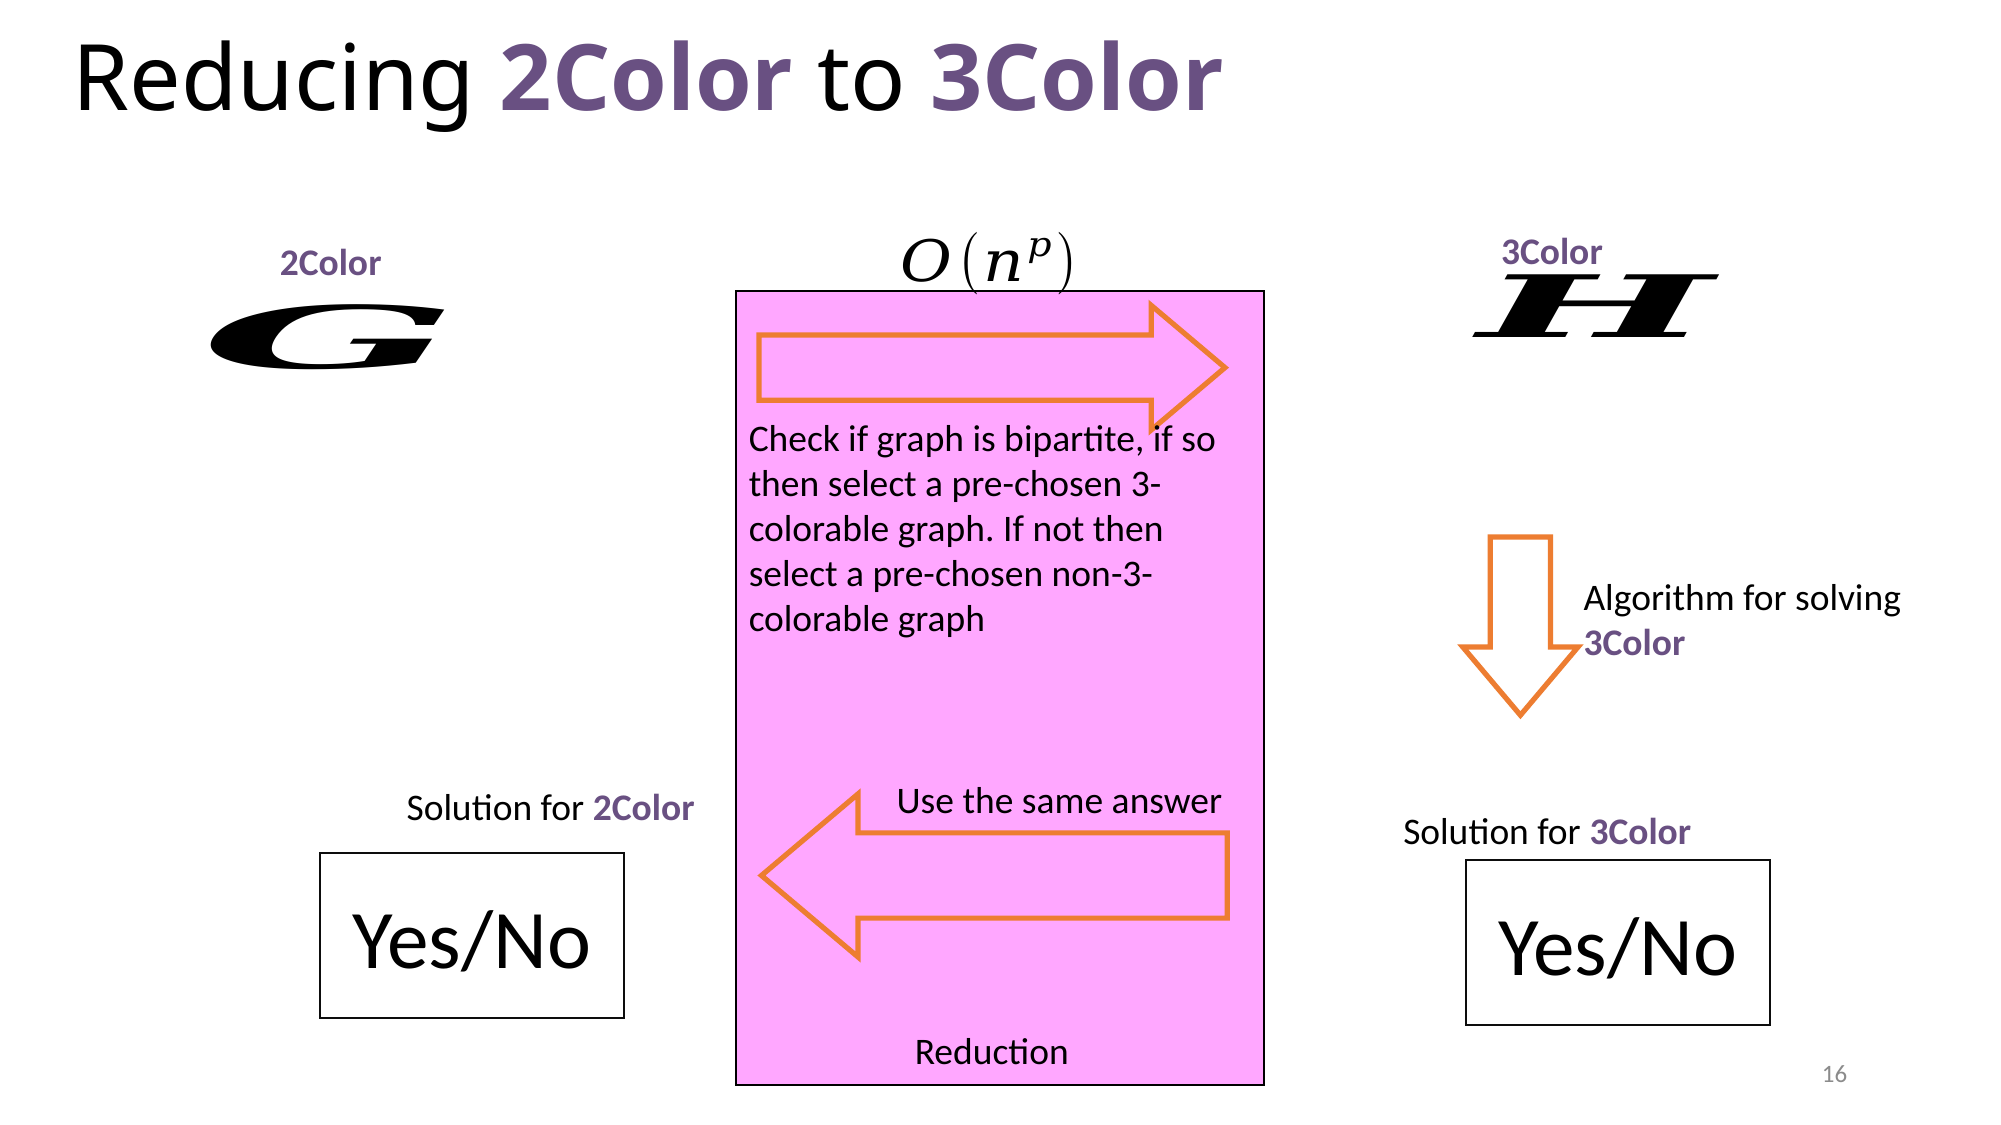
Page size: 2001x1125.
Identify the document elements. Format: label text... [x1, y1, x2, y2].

slide_number 16 [1412, 1042, 1863, 1103]
text_box Use the same answer [881, 769, 1250, 829]
text_box [1462, 537, 1568, 716]
text_box 2Color [265, 230, 397, 290]
text_box Algorithm for solving 3Color [1568, 565, 2000, 716]
text_box [735, 646, 1265, 1086]
text_box Yes/No [1465, 859, 1771, 1026]
text_box [759, 305, 1225, 406]
text_box Yes/No [319, 852, 625, 1019]
text_box Reduction [900, 1019, 1084, 1080]
text_box Check if graph is bipartite, if so then select a pre-chosen 3-colorable graph. If not then select a pre-chosen non-3-colorable graph [733, 406, 1266, 646]
text_box [761, 793, 1228, 957]
text_box [735, 290, 1265, 406]
title Reducing 2Color to 3Color [57, 0, 1881, 190]
text_box 3Color [1486, 219, 1618, 280]
text_box Solution for 2Color [391, 775, 710, 881]
text_box Solution for 3Color [1388, 799, 1707, 905]
